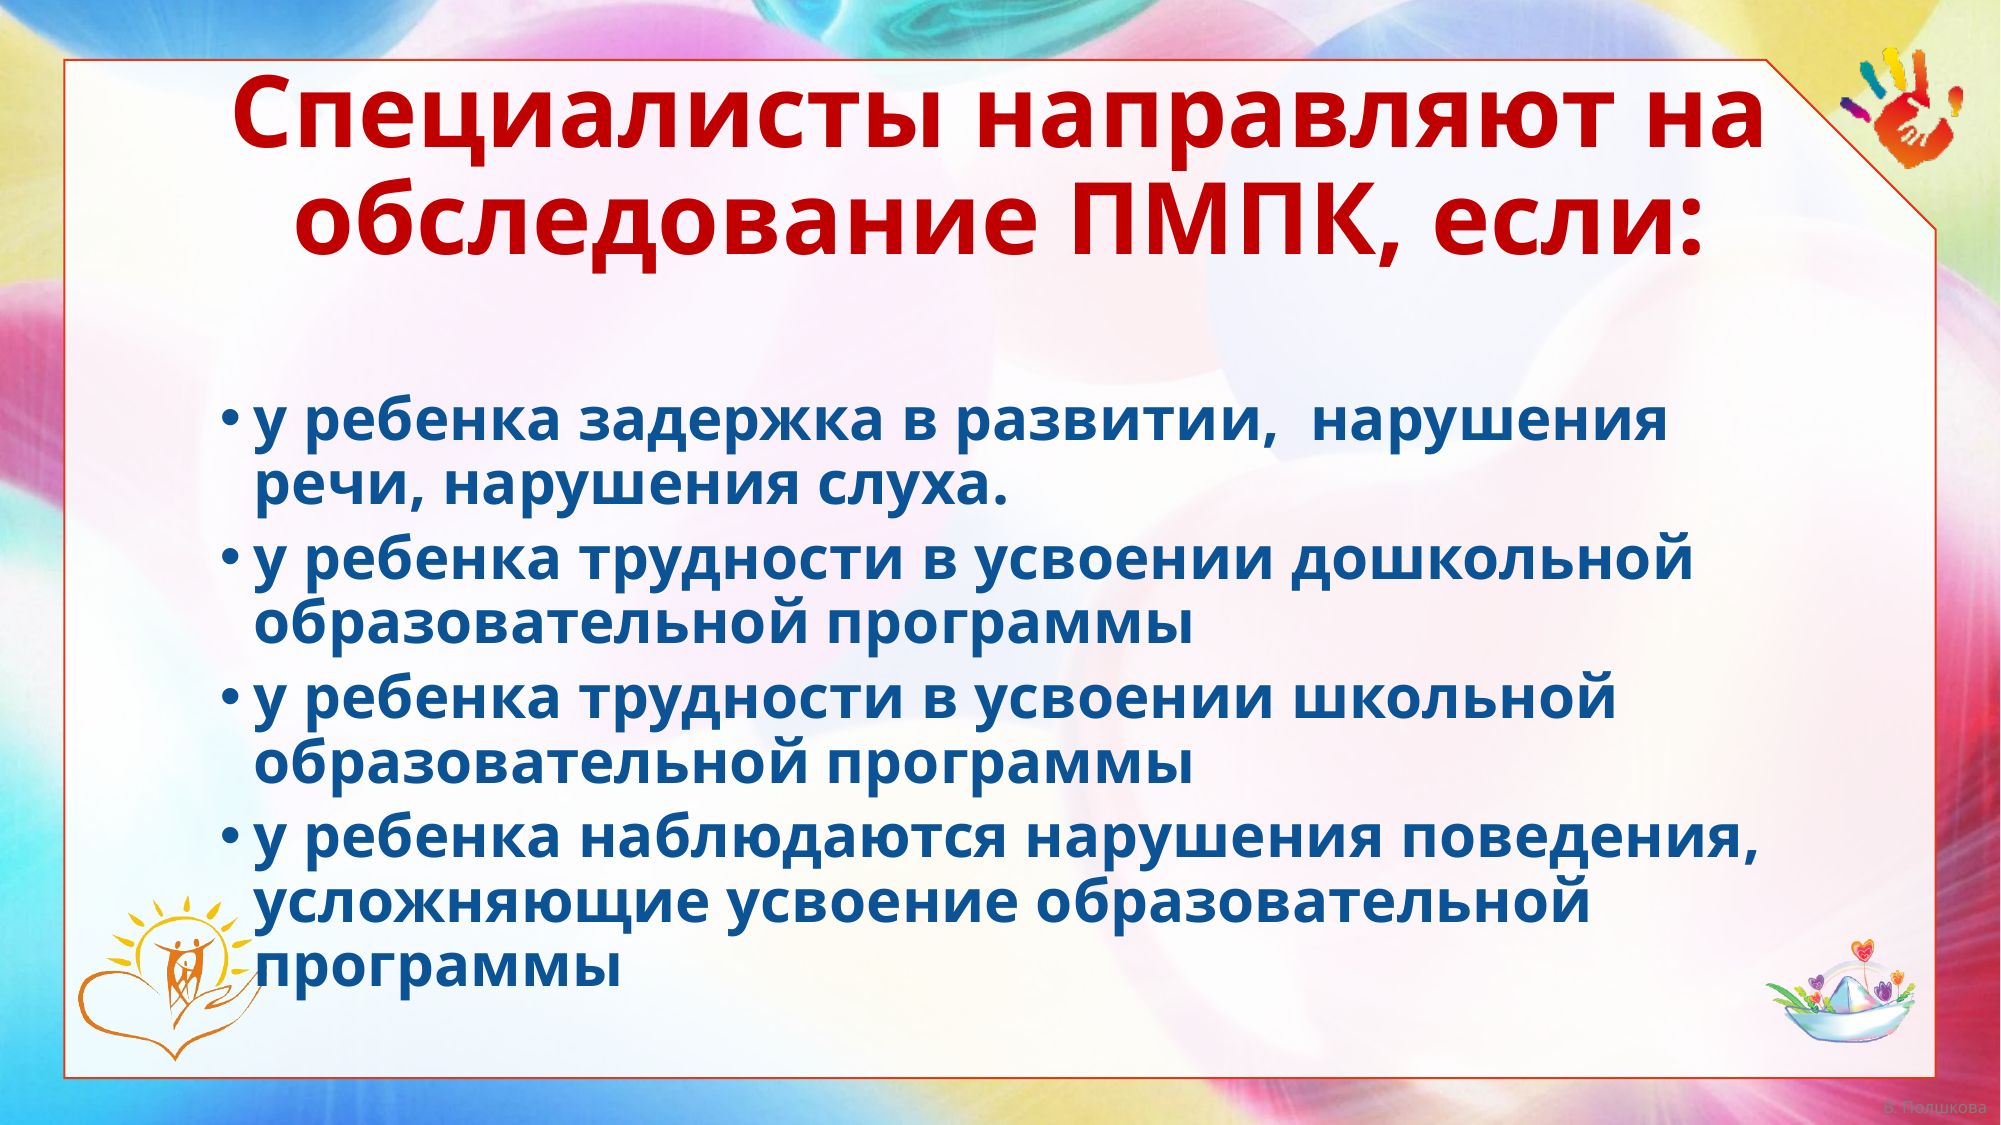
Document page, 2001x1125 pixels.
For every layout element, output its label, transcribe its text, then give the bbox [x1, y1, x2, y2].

picture [0, 0, 2001, 1125]
list у ребенка задержка в развитии, нарушения речи, нарушения слуха. у ребенка трудности в усвоении дошкольной образовательной программы у ребенка трудности в усвоении школьной образовательной программы у ребенка наблюдаются нарушения поведения, усложняющие усвоение образовательной программы [137, 299, 1863, 1014]
title Специалисты направляют на обследование ПМПК, если: [137, 59, 1863, 278]
